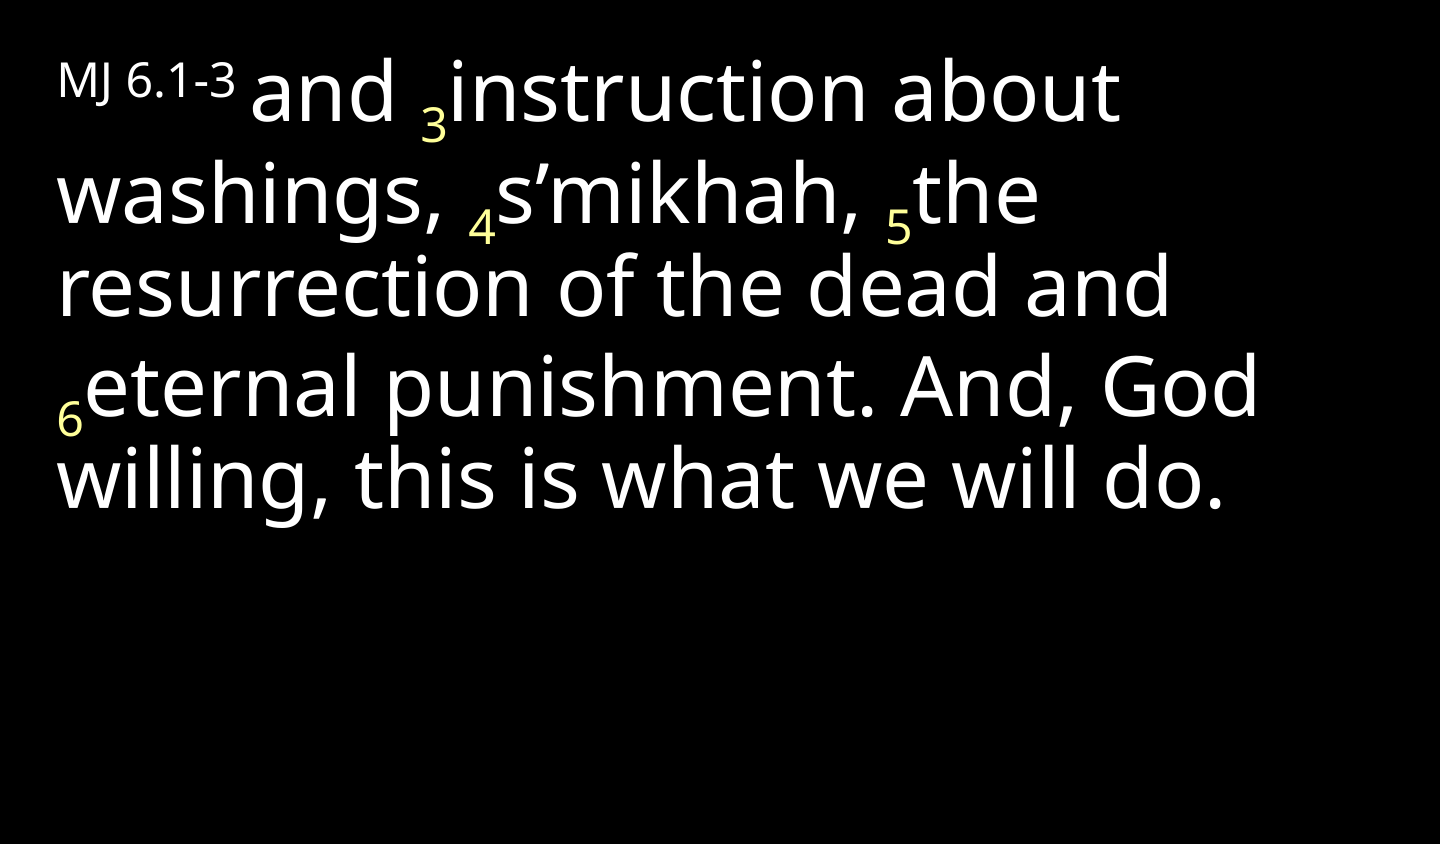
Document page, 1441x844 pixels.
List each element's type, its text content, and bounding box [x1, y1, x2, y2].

list MJ 6.1-3 and 3instruction about washings, 4s’mikhah, 5the resurrection of the dead and 6eternal punishment. And, God willing, this is what we will do. [45, 34, 1396, 844]
